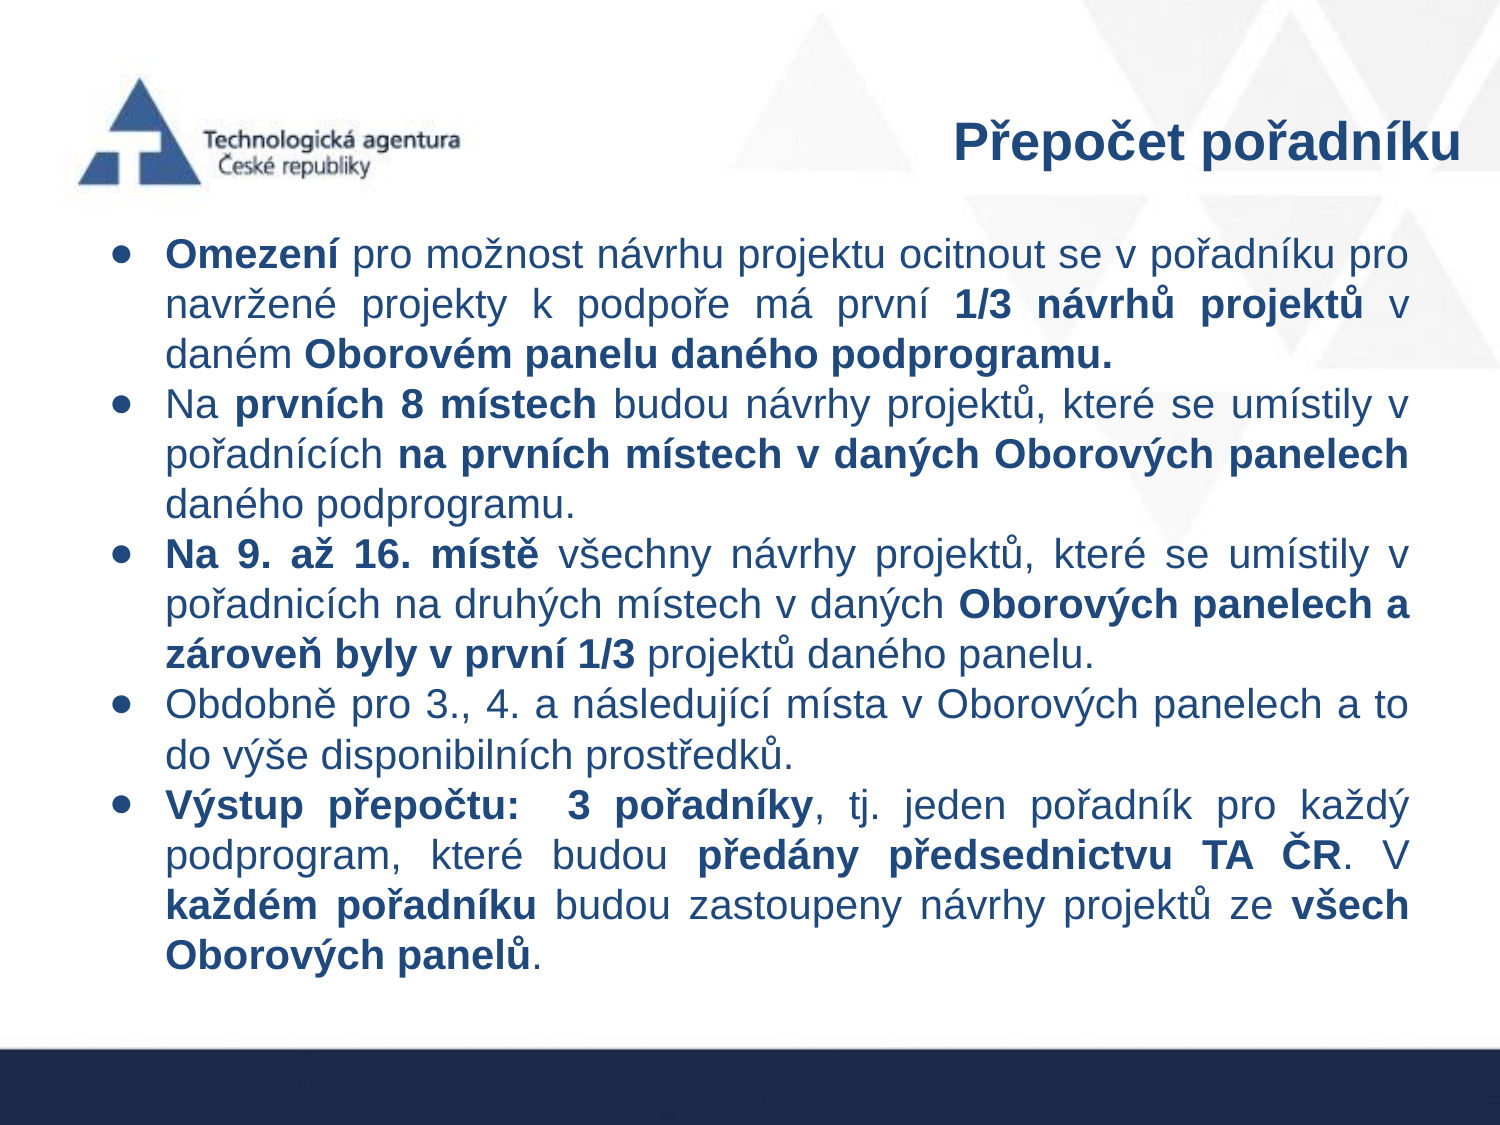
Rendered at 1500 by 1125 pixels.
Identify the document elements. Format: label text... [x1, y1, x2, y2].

list Omezení pro možnost návrhu projektu ocitnout se v pořadníku pro navržené projekty k podpoře má první 1/3 návrhů projektů v daném Oborovém panelu daného podprogramu. Na prvních 8 místech budou návrhy projektů, které se umístily v pořadnících na prvních místech v daných Oborových panelech daného podprogramu. Na 9. až 16. místě všechny návrhy projektů, které se umístily v pořadnicích na druhých místech v daných Oborových panelech a zároveň byly v první 1/3 projektů daného panelu. Obdobně pro 3., 4. a následující místa v Oborových panelech a to do výše disponibilních prostředků. Výstup přepočtu: 3 pořadníky, tj. jeden pořadník pro každý podprogram, které budou předány předsednictvu TA ČR. V každém pořadníku budou zastoupeny návrhy projektů ze všech Oborových panelů. [75, 212, 1425, 1041]
title Přepočet pořadníku [793, 45, 1479, 233]
picture [0, 0, 1500, 1125]
